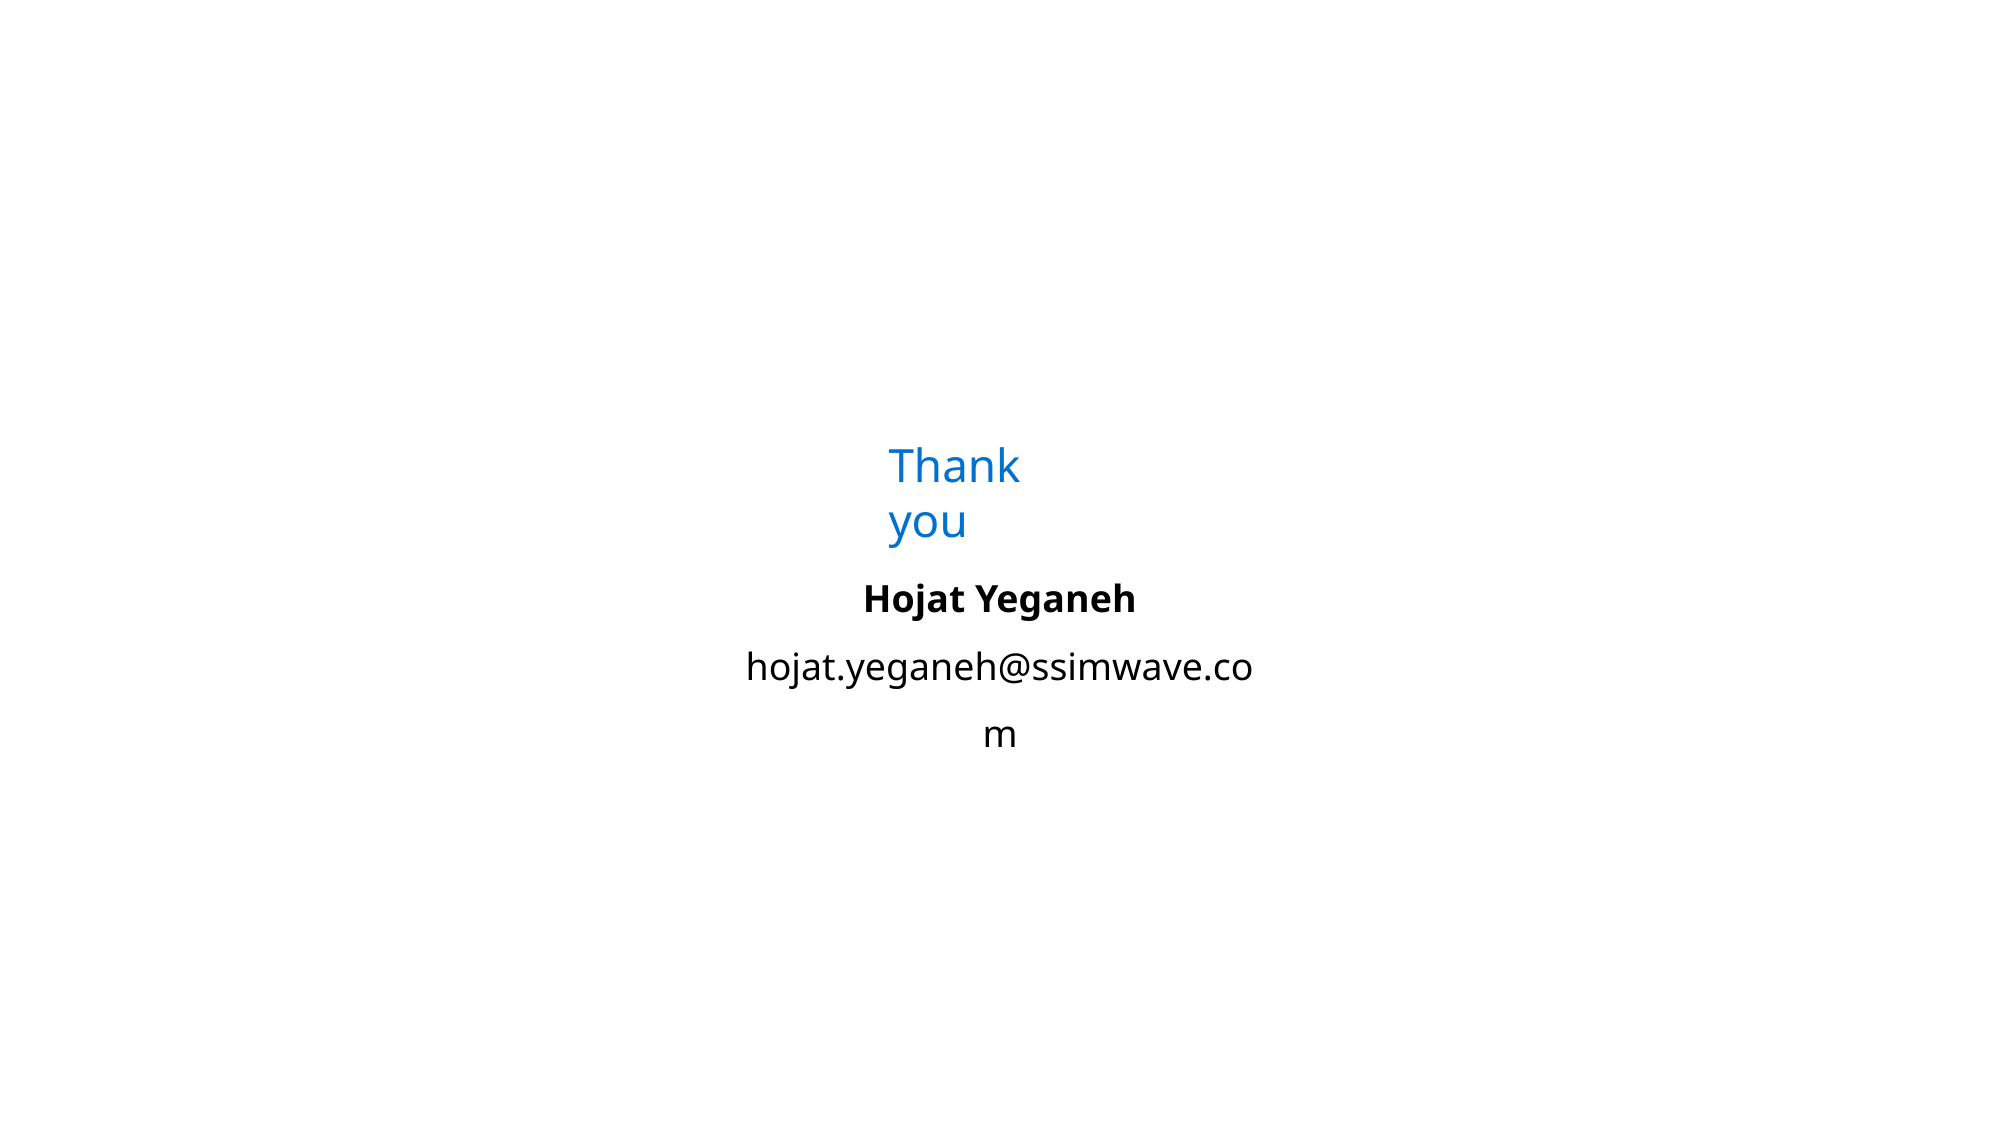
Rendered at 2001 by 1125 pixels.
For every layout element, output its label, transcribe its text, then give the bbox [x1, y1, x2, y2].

title Thank you [873, 422, 1127, 502]
list Hojat Yeganeh hojat.yeganeh@ssimwave.com [720, 537, 1280, 670]
